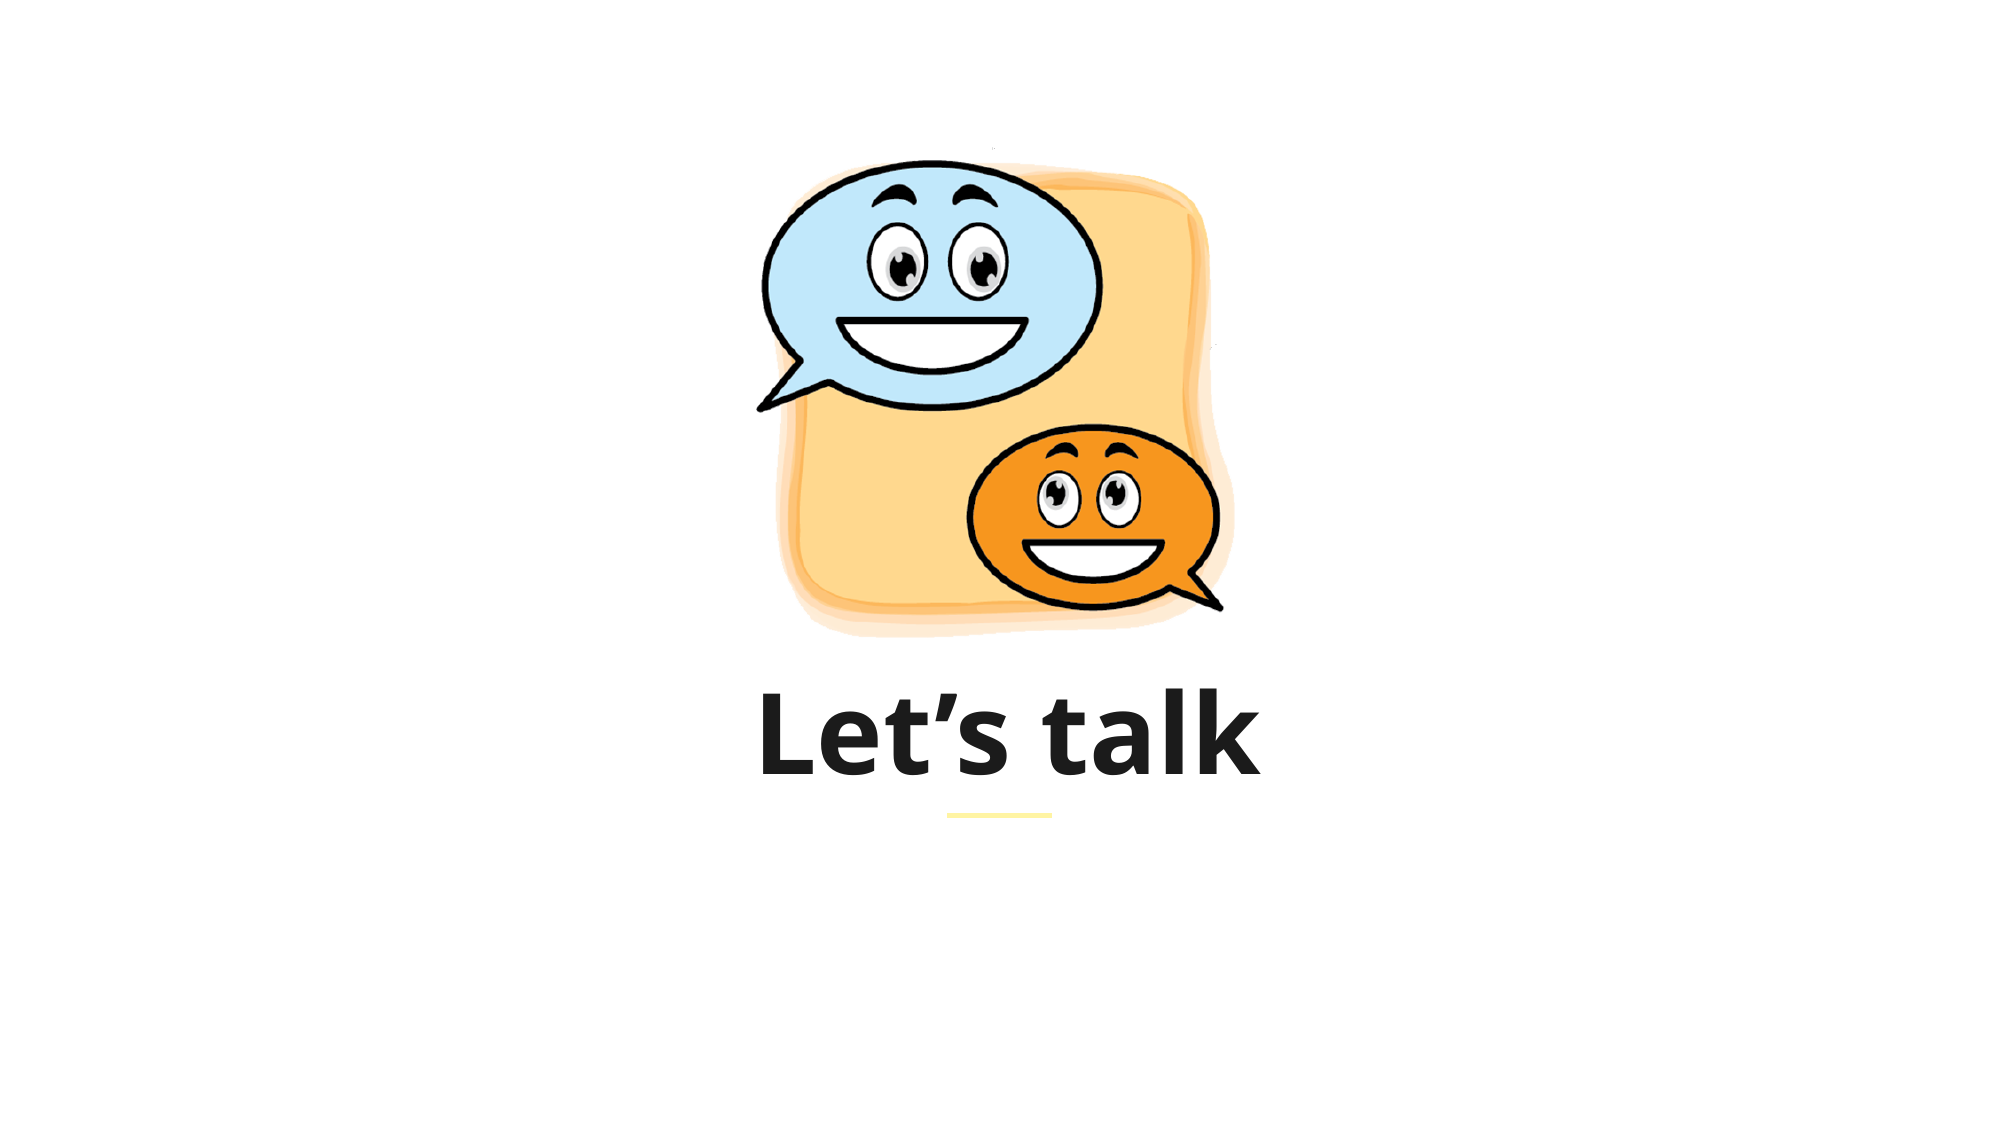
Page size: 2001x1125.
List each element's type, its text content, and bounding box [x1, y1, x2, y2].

picture [756, 146, 1235, 638]
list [756, 161, 1234, 638]
title Let’s talk [234, 652, 1781, 807]
